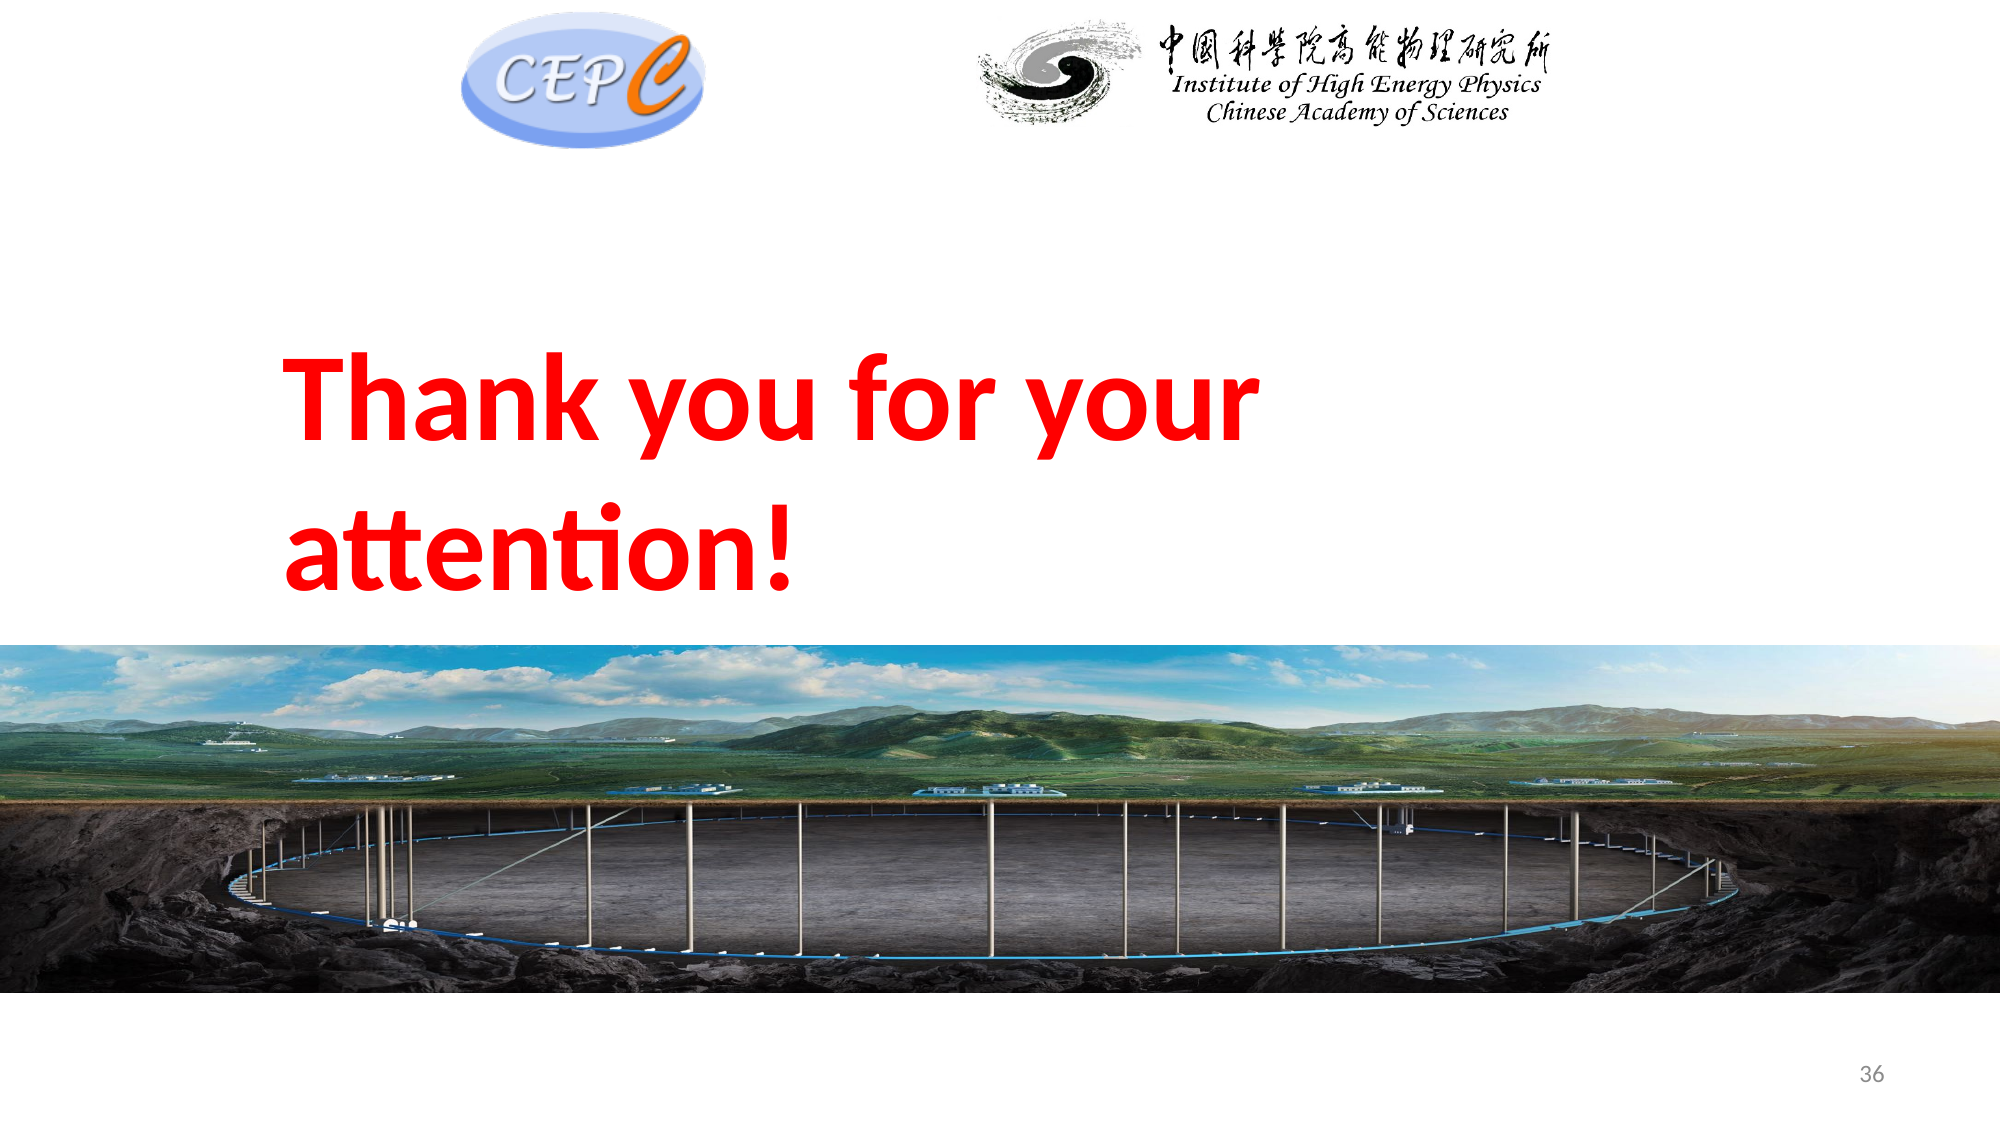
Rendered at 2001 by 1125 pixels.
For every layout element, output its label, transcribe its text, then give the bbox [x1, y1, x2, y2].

picture [976, 15, 1560, 127]
slide_number 36 [1433, 1042, 1900, 1103]
text_box Thank you for your attention! [267, 307, 1792, 623]
picture [456, 4, 711, 155]
picture [0, 644, 2000, 993]
